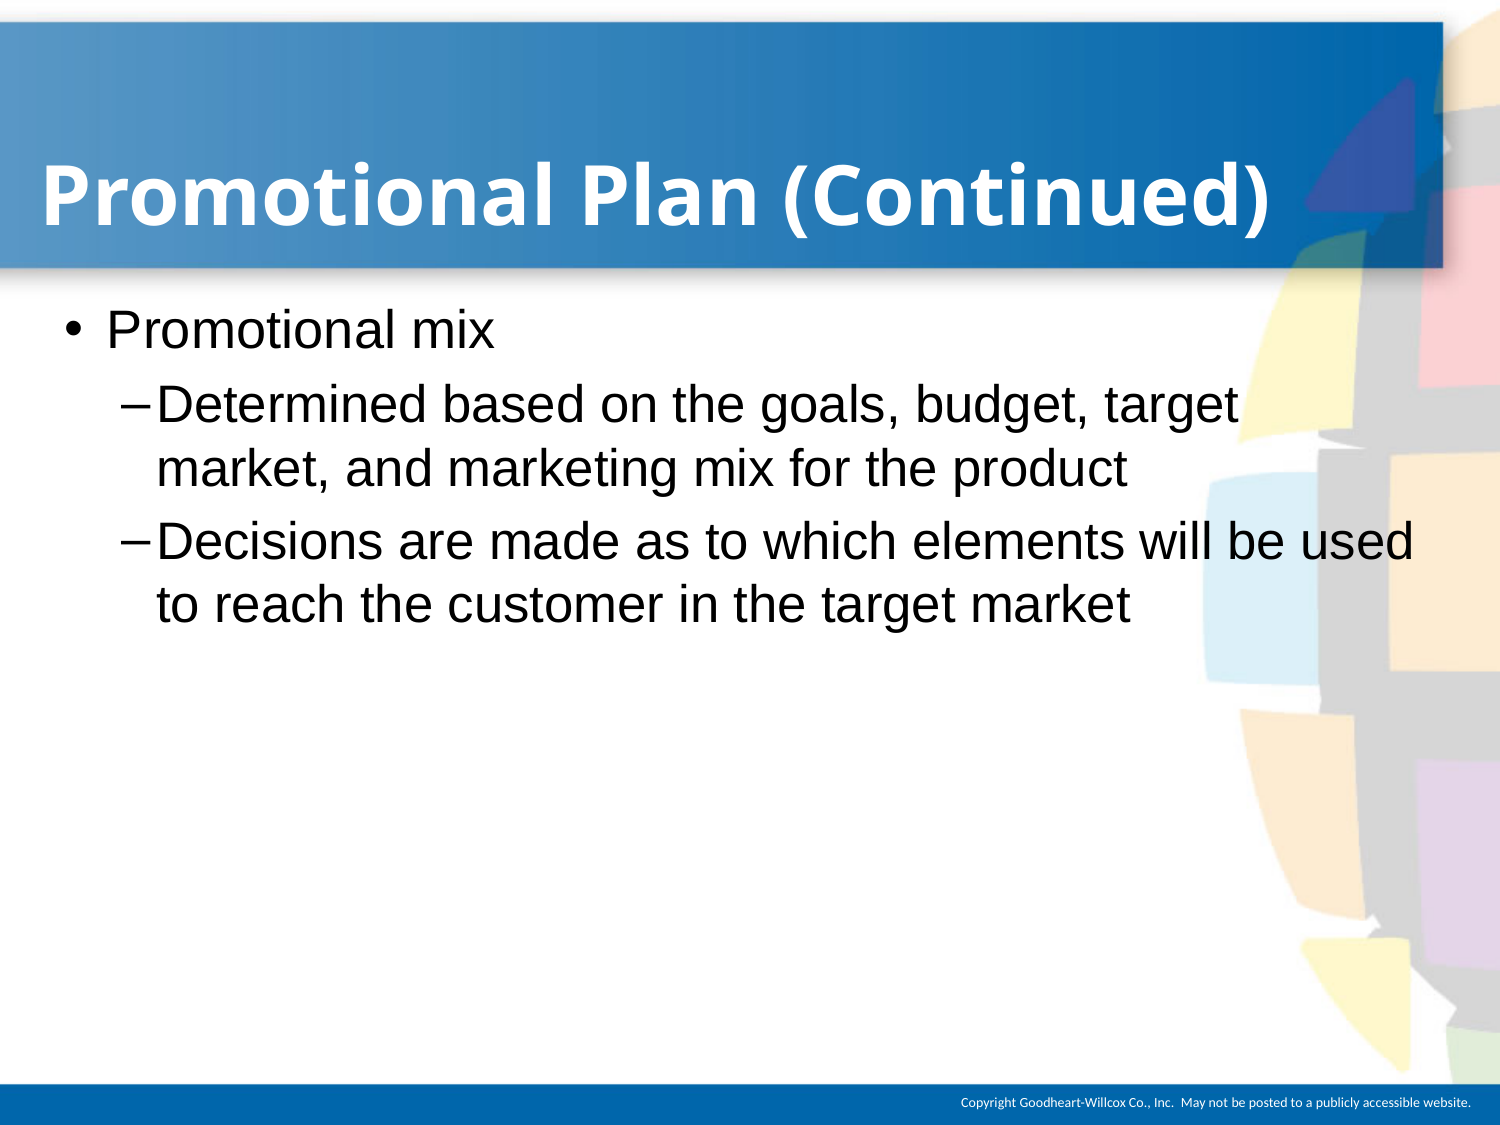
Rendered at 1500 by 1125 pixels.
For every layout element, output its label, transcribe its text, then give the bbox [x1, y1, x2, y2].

picture [0, 0, 1500, 1125]
list Promotional mix Determined based on the goals, budget, target market, and marketing mix for the product Decisions are made as to which elements will be used to reach the customer in the target market [50, 287, 1438, 1075]
title Promotional Plan (Continued) [24, 37, 1426, 251]
